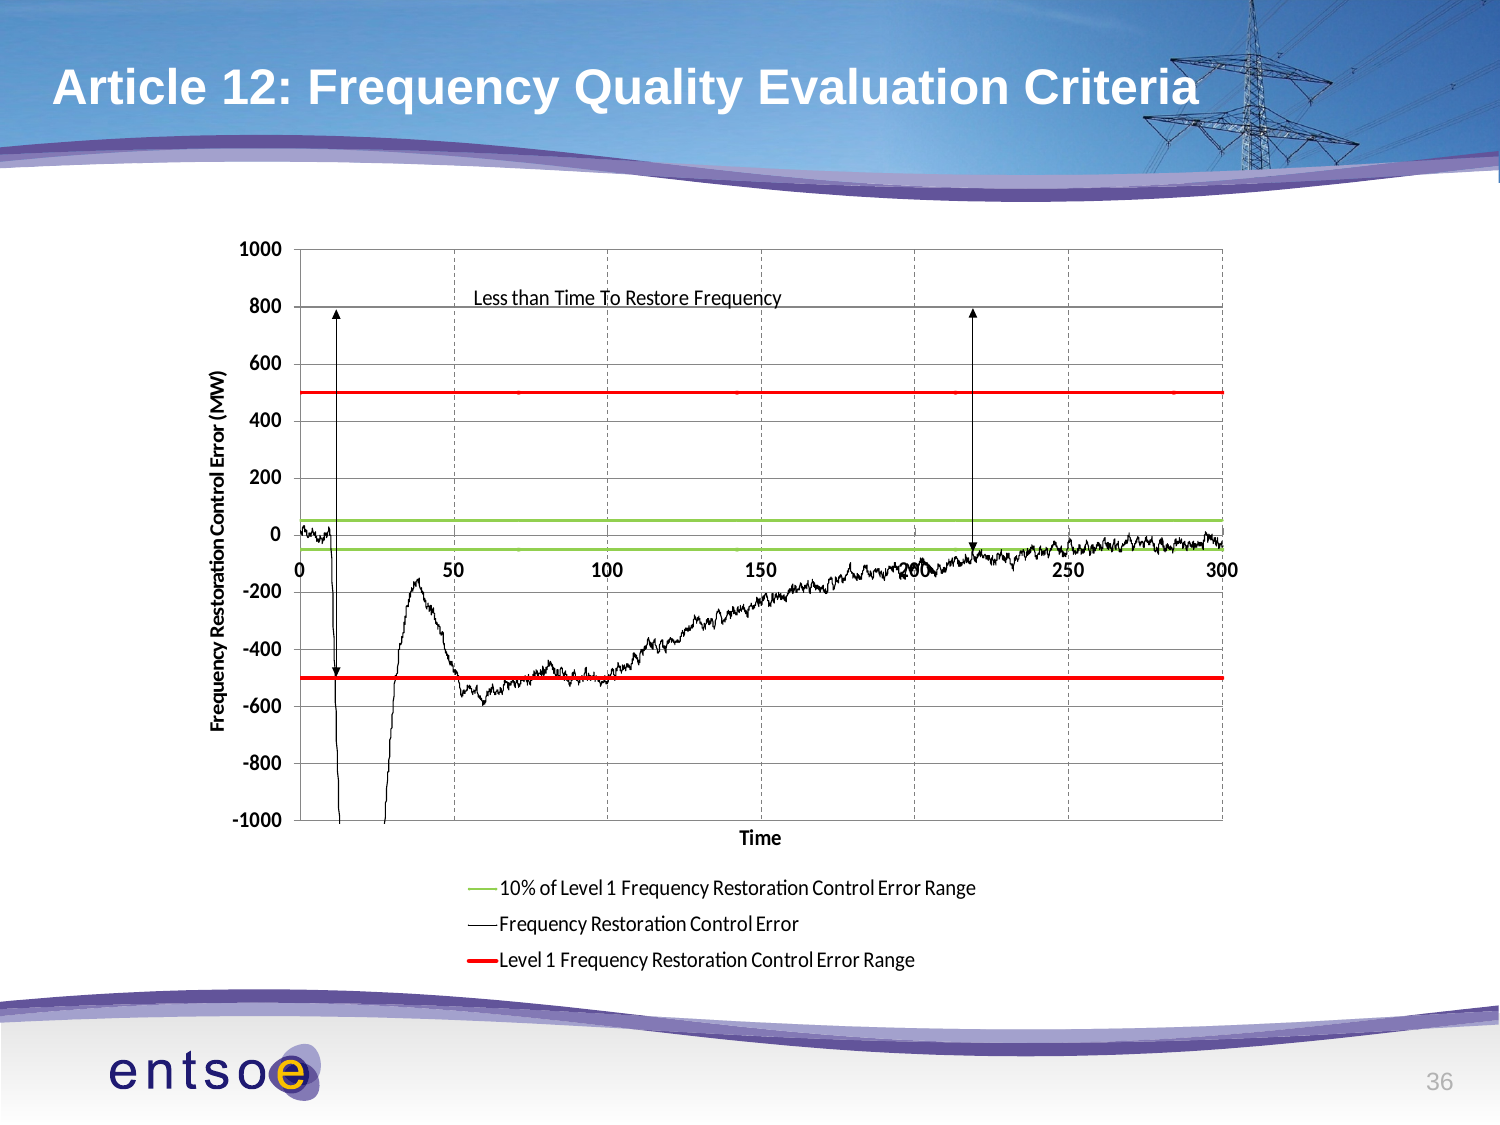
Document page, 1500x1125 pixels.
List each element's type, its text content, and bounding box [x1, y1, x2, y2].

text_box Article 12: Frequency Quality Evaluation Criteria [51, 34, 1328, 135]
picture [0, 1, 1500, 183]
picture [184, 226, 1255, 987]
slide_number 36 [1394, 1050, 1486, 1111]
